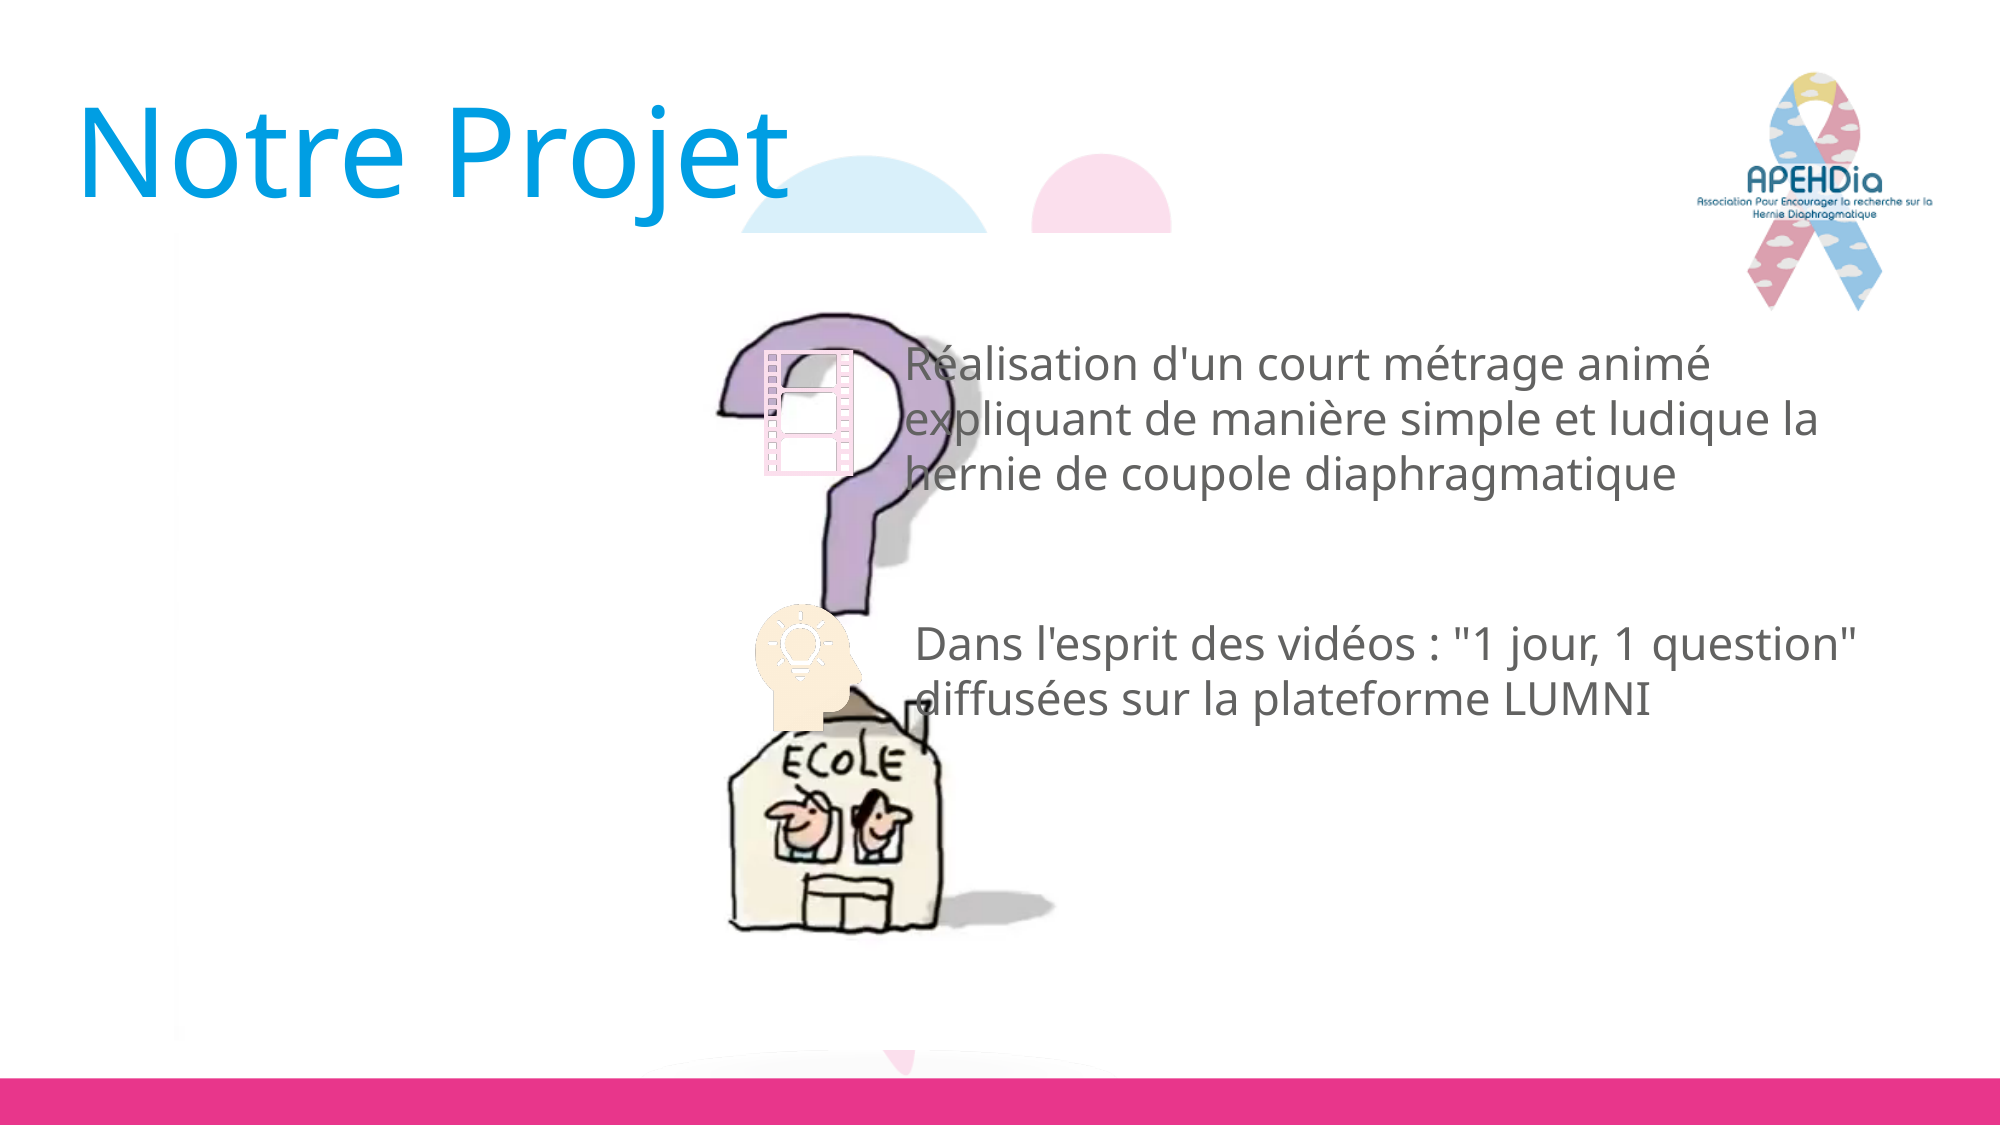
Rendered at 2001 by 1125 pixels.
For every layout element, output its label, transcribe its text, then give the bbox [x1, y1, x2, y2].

title Notre Projet [59, 59, 964, 233]
picture [1679, 56, 1951, 329]
text_box Dans l'esprit des vidéos : "1 jour, 1 question" diffusées sur la plateforme LUMNI [1592, 607, 1902, 732]
picture [733, 595, 884, 746]
text_box Réalisation d'un court métrage animé expliquant de manière simple et ludique la hernie de coupole diaphragmatique [1592, 327, 1863, 508]
picture [733, 338, 884, 489]
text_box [134, 232, 1592, 1051]
